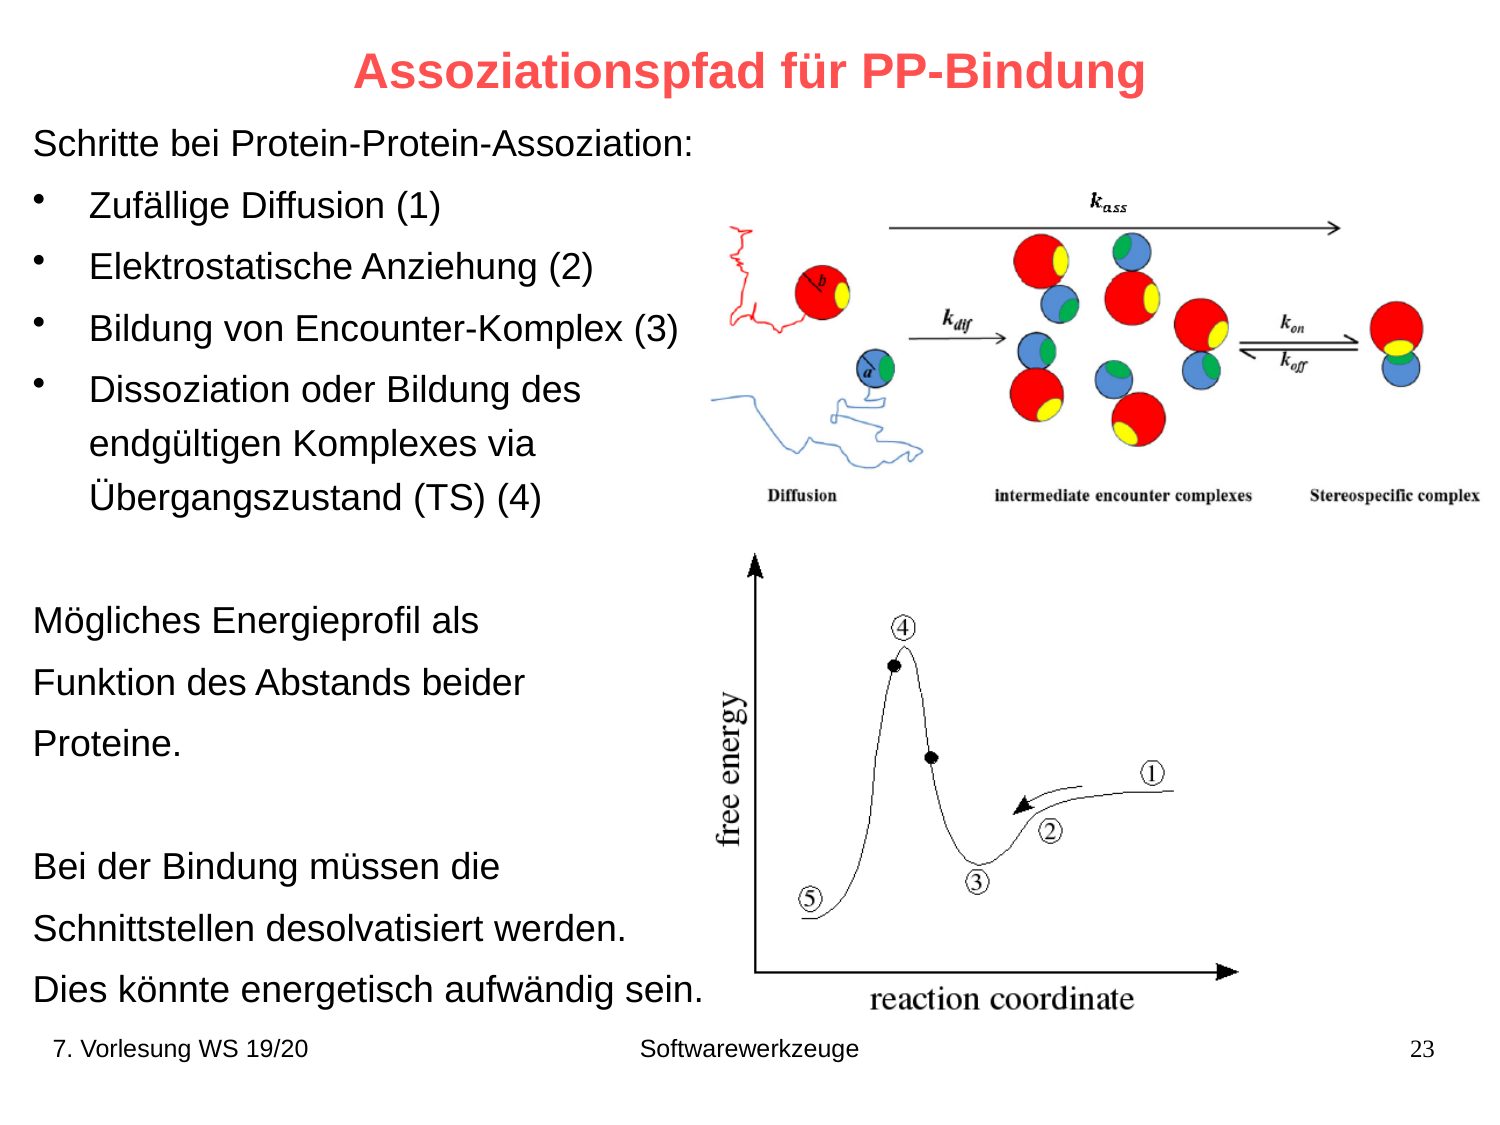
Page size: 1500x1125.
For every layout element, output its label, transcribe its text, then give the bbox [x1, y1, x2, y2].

list Schritte bei Protein-Protein-Assoziation: Zufällige Diffusion (1) Elektrostatische Anziehung (2) Bildung von Encounter-Komplex (3) Dissoziation oder Bildung des endgültigen Komplexes via Übergangszustand (TS) (4) Mögliches Energieprofil als Funktion des Abstands beider Proteine. Bei der Bindung müssen die Schnittstellen desolvatisiert werden. Dies könnte energetisch aufwändig sein. [17, 102, 774, 941]
text_box Assoziationspfad für PP-Bindung [74, 19, 1425, 106]
slide_number 7. Vorlesung WS 19/20 [37, 1025, 425, 1100]
picture [702, 538, 1282, 1027]
picture [691, 169, 1483, 528]
slide_number 23 [1187, 1025, 1450, 1100]
footer Softwarewerkzeuge [512, 1025, 988, 1100]
